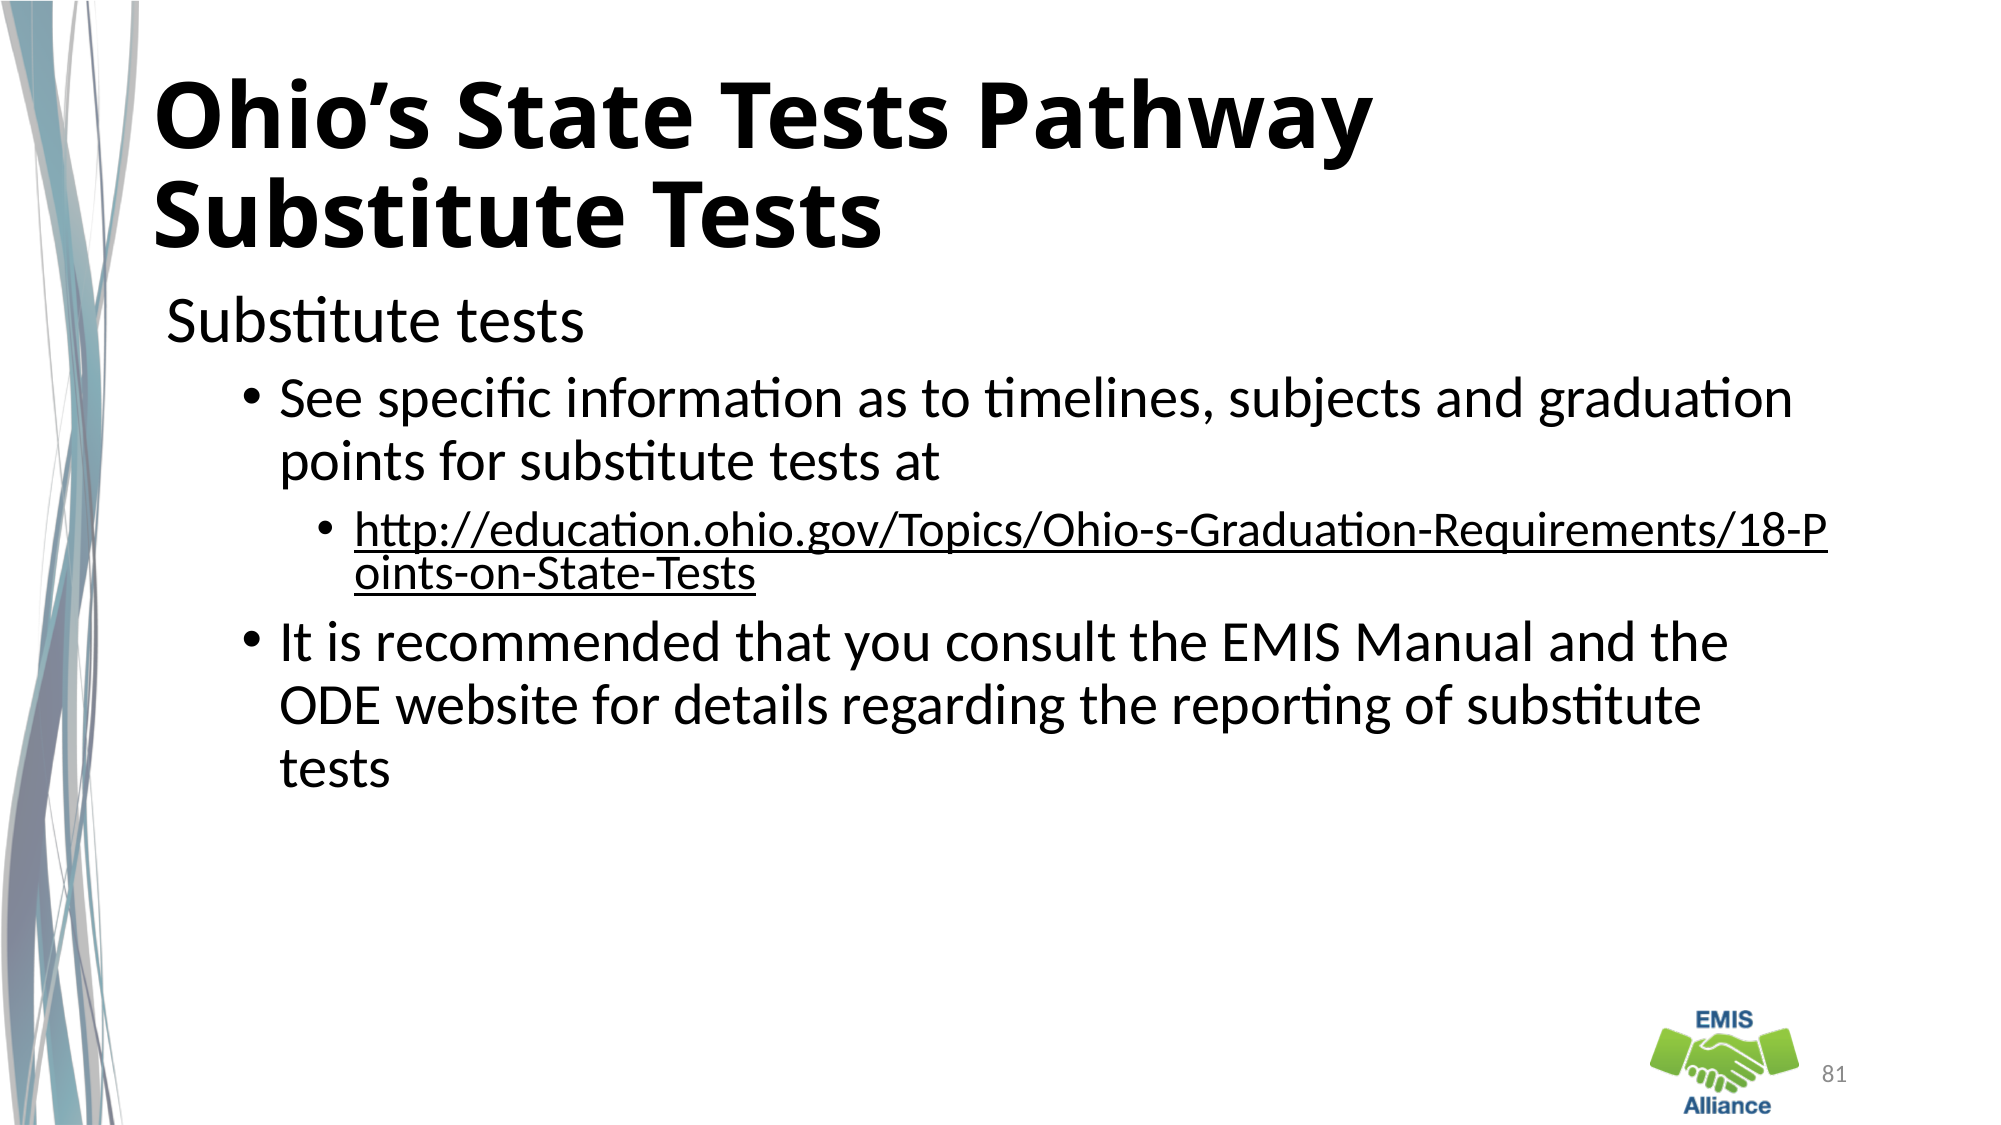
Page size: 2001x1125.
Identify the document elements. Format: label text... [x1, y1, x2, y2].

title Ohio’s State Tests Pathway Substitute Tests [137, 59, 1863, 278]
picture [1650, 1003, 1799, 1042]
picture [0, 2, 139, 1124]
slide_number 81 [1412, 1042, 1863, 1103]
list Substitute tests See specific information as to timelines, subjects and graduation points for substitute tests at http://education.ohio.gov/Topics/Ohio-s-Graduation-Requirements/18-Points-on-State-Tests It is recommended that you consult the EMIS Manual and the ODE website for details regarding the reporting of substitute tests [151, 277, 1843, 974]
picture [1650, 1103, 1799, 1121]
